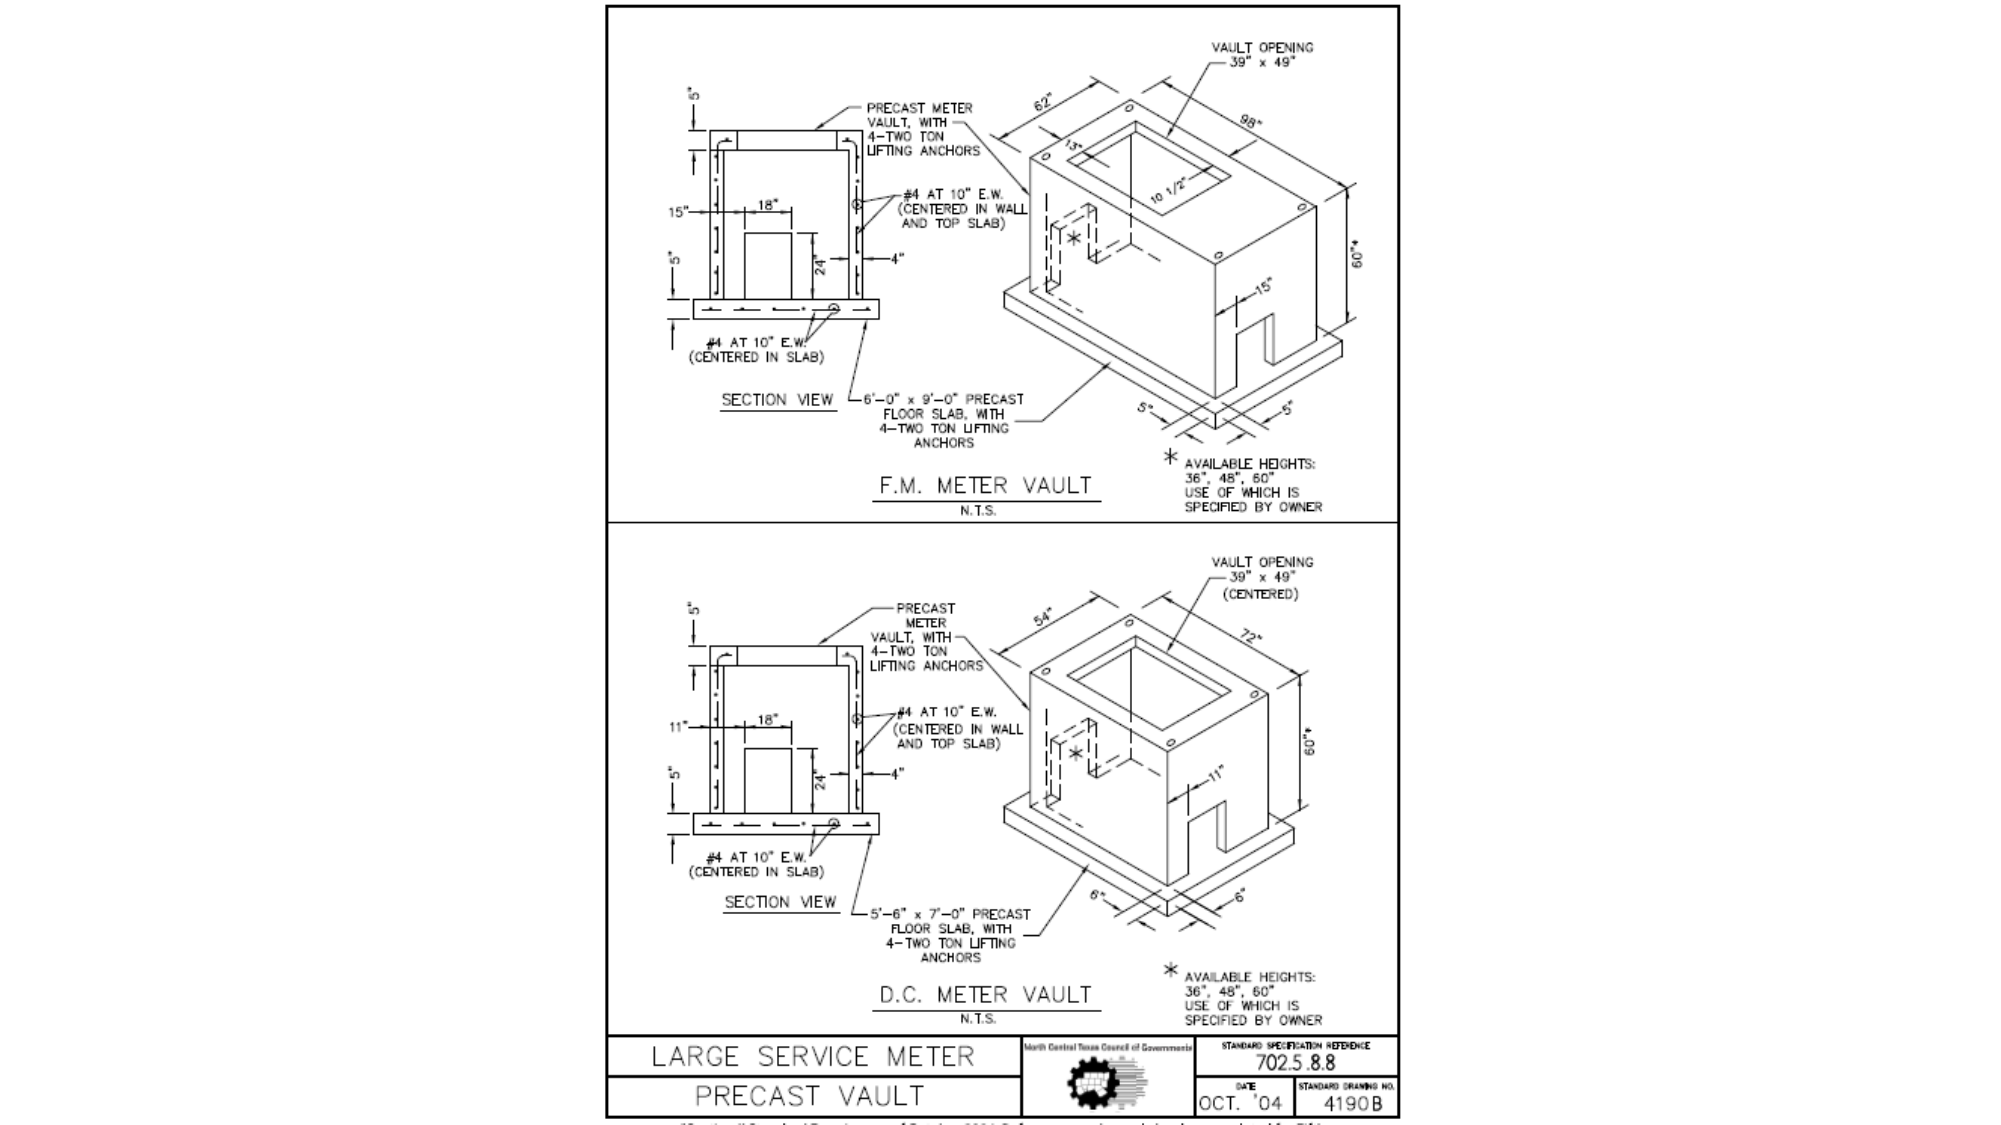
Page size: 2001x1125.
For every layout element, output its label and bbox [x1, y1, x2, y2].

picture [595, 0, 1405, 1125]
